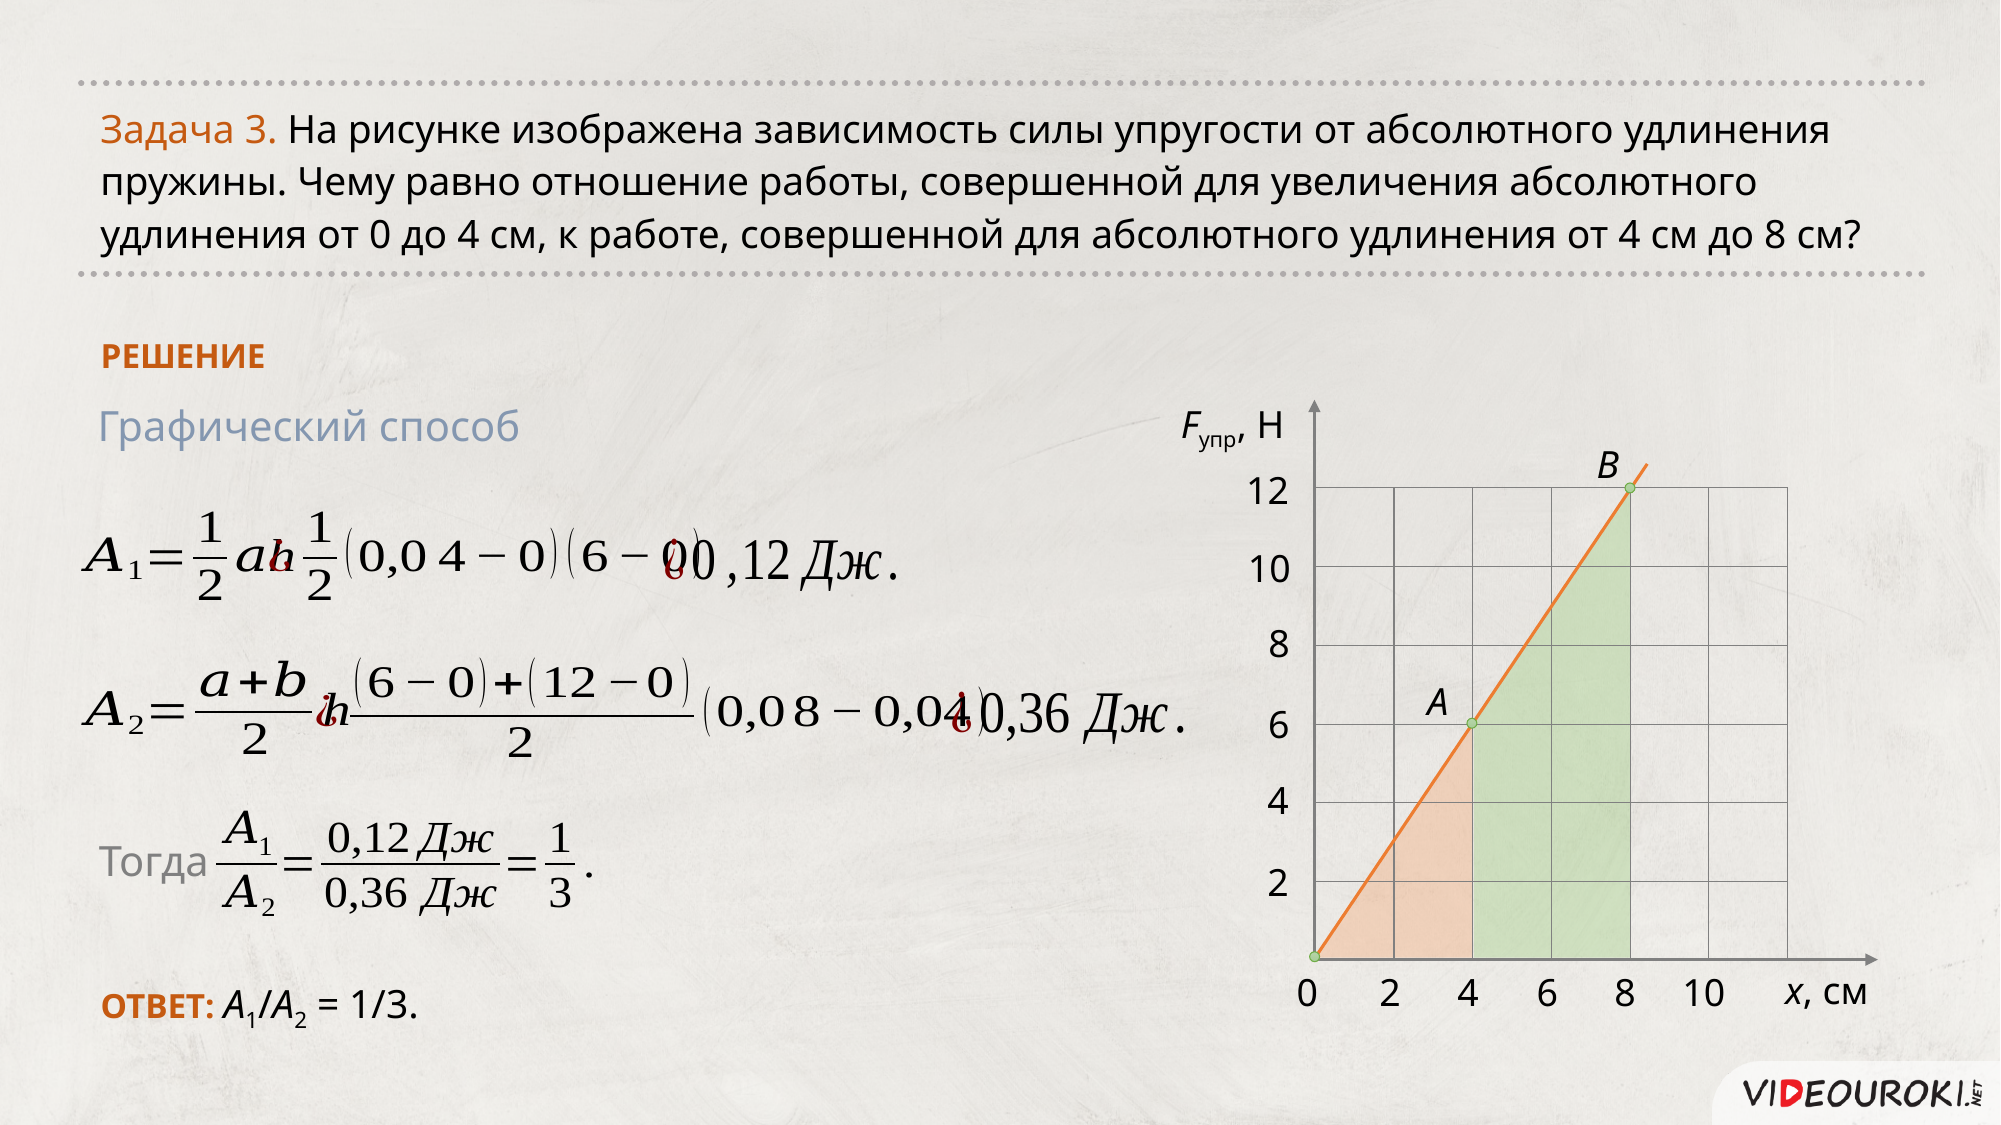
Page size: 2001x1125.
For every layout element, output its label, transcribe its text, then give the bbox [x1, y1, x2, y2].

text_box РЕШЕНИЕ [80, 309, 296, 385]
text_box Задача 3. На рисунке изображена зависимость силы упругости от абсолютного удлинения пружины. Чему равно отношение работы, совершенной для увеличения абсолютного удлинения от 0 до 4 см, к работе, совершенной для абсолютного удлинения от 4 см до 8 см? [80, 87, 1922, 267]
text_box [1160, 393, 1888, 1023]
text_box ОТВЕТ: А1/А2 = 1/3. [80, 967, 553, 1043]
text_box Тогда [84, 826, 224, 892]
picture [0, 0, 2001, 1125]
text_box Графический способ [83, 392, 536, 458]
